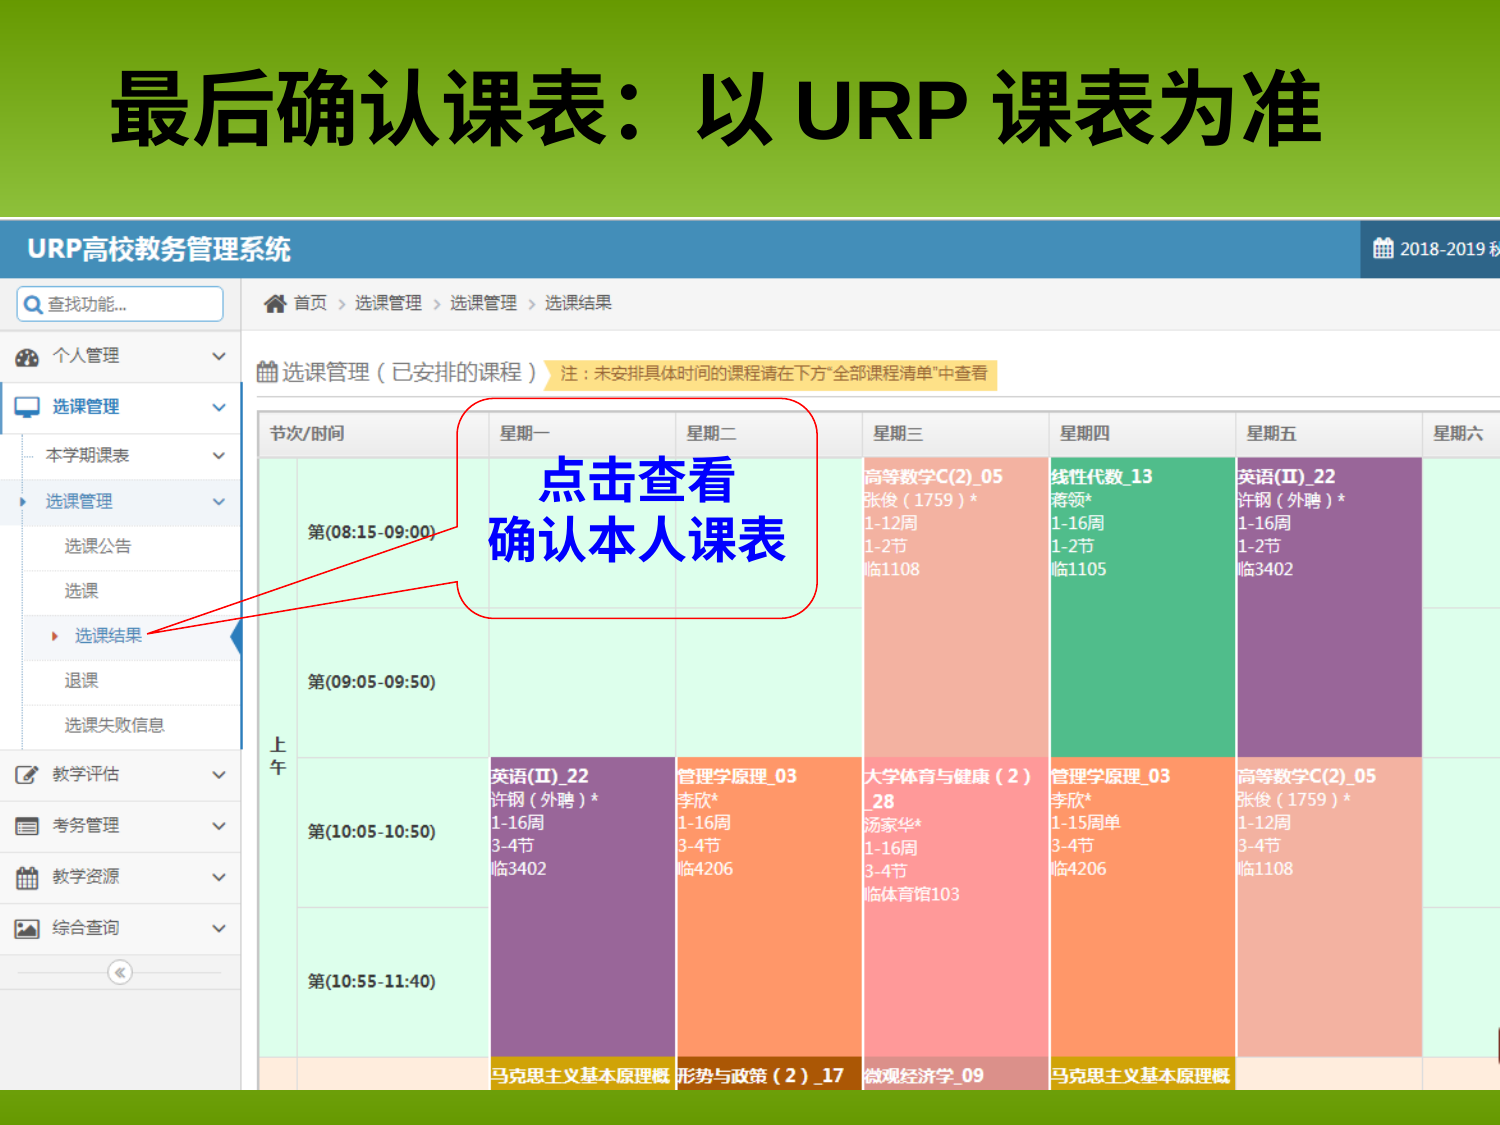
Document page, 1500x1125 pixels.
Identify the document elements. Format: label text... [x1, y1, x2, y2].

title 最后确认课表：以URP课表为准 [41, 42, 1392, 171]
picture [0, 217, 1500, 1091]
